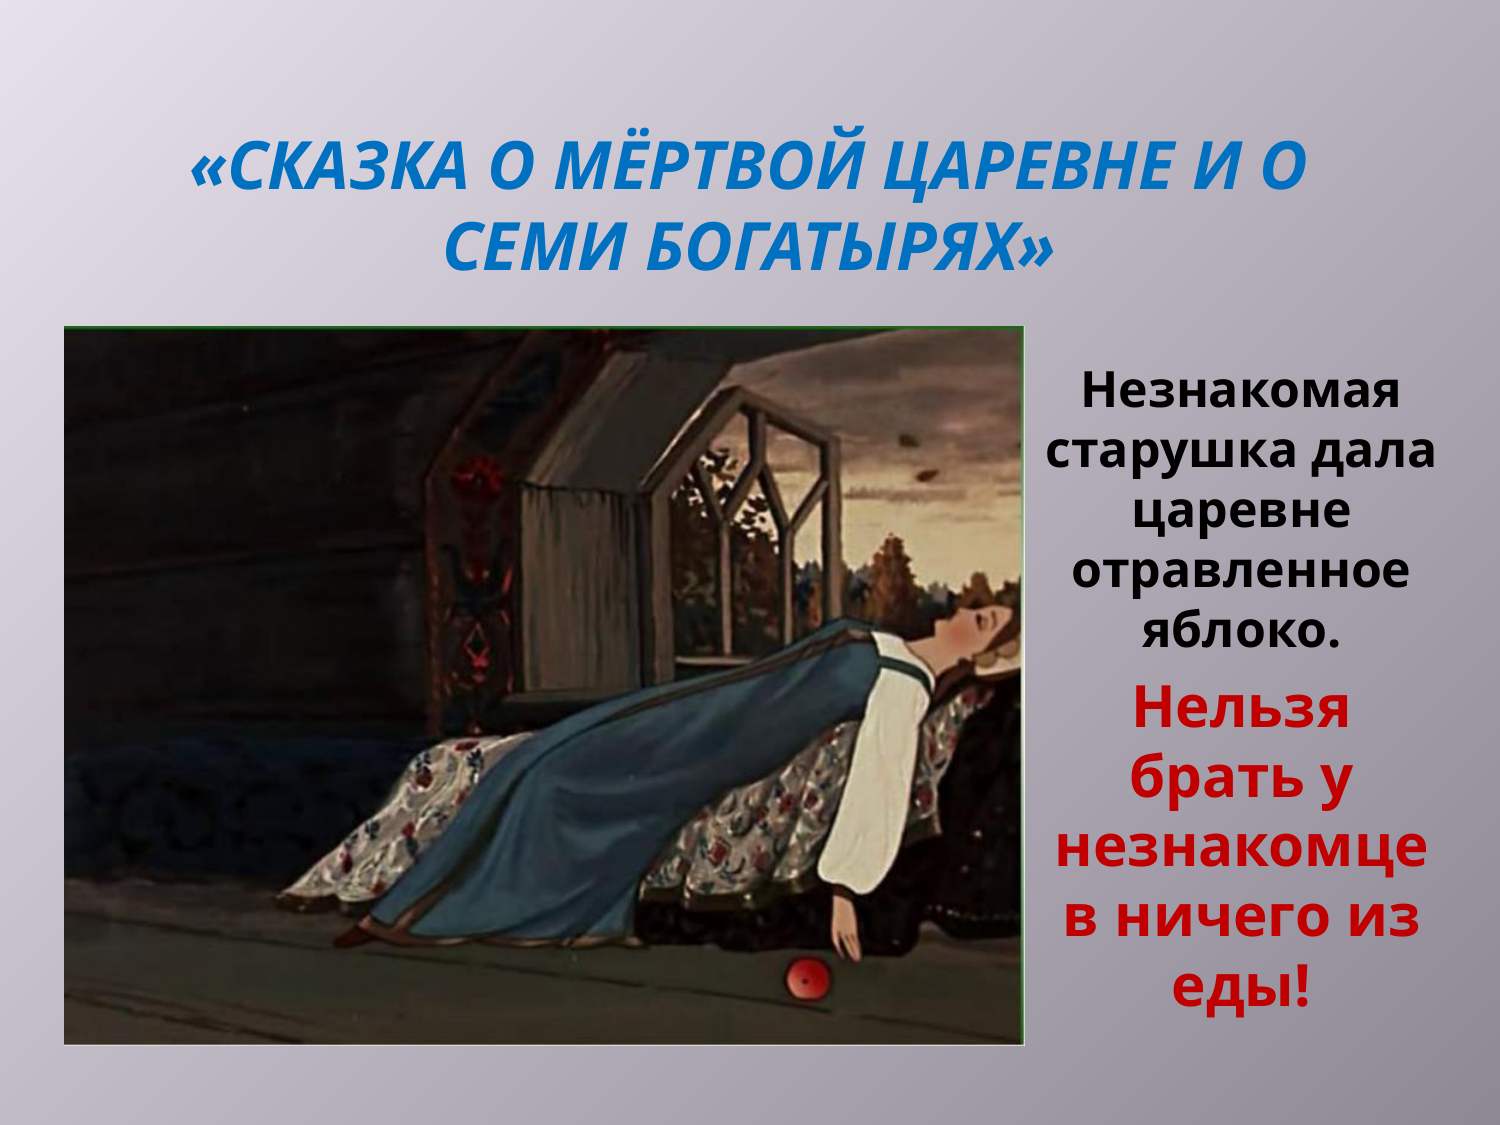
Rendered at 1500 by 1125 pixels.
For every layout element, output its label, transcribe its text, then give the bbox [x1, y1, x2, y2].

subtitle Незнакомая старушка дала царевне отравленное яблоко. Нельзя брать у незнакомцев ничего из еды! [1062, 349, 1459, 1046]
picture [64, 325, 1025, 1047]
title «Сказка о мёртвой царевне и о семи богатырях» [112, 0, 1388, 284]
